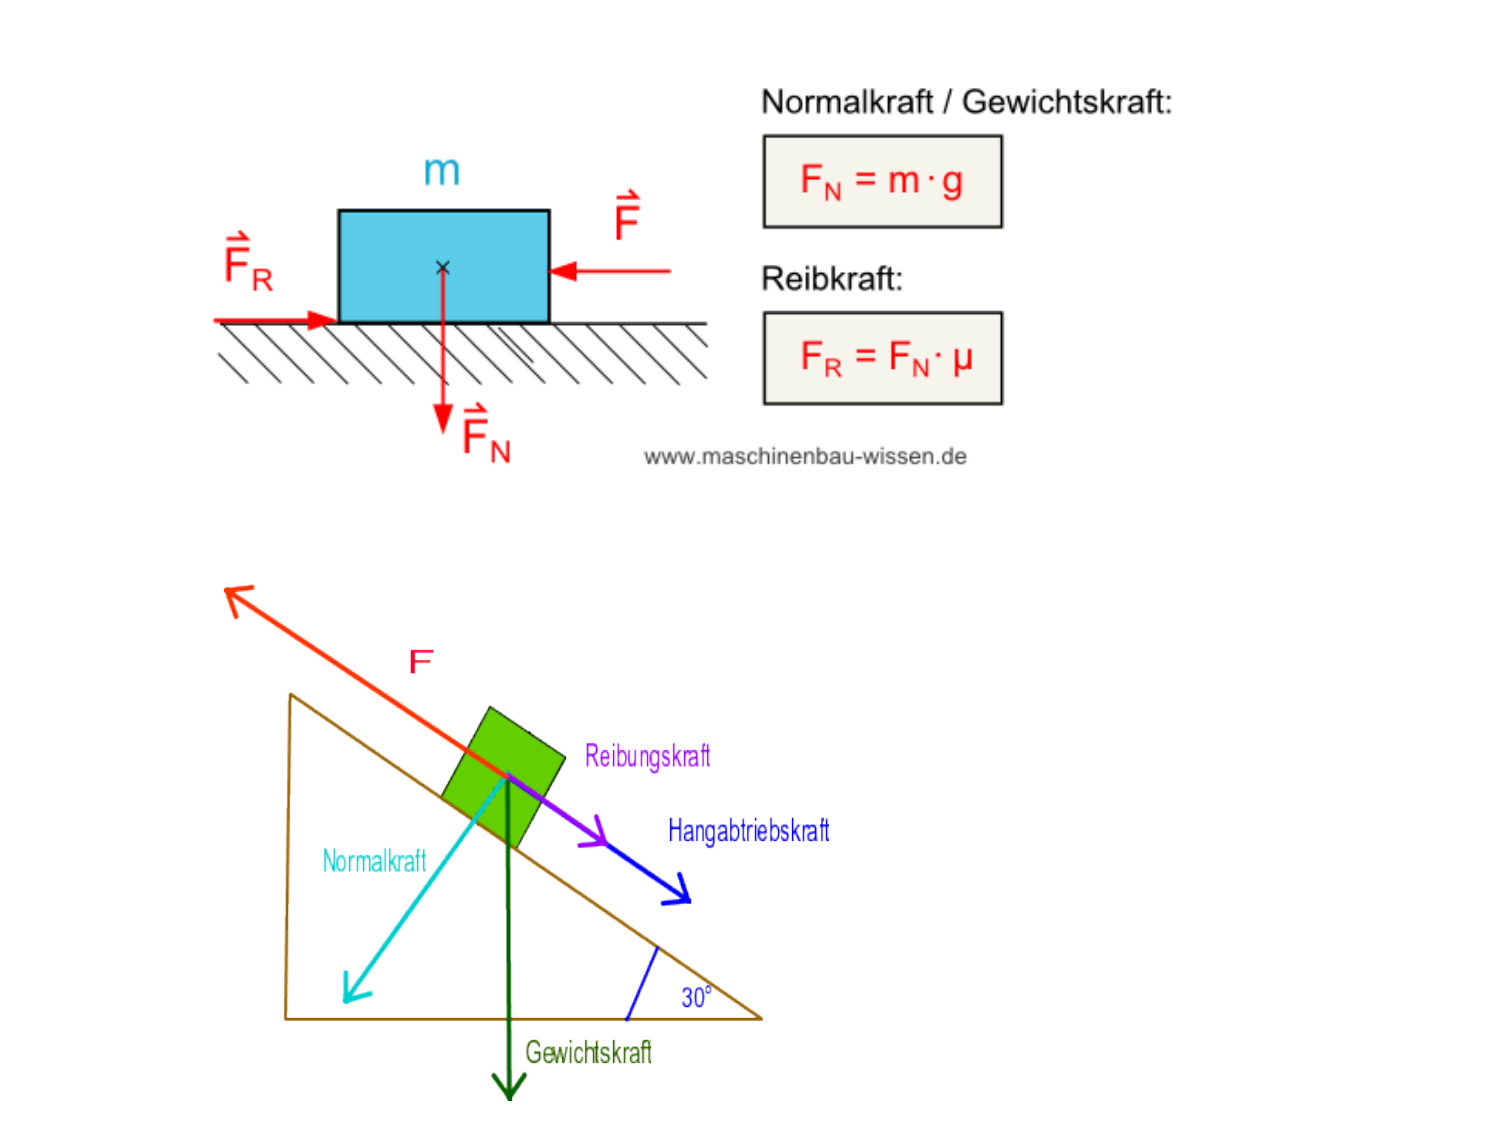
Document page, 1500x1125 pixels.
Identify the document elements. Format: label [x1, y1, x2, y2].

picture [224, 584, 829, 1102]
picture [195, 67, 1181, 479]
